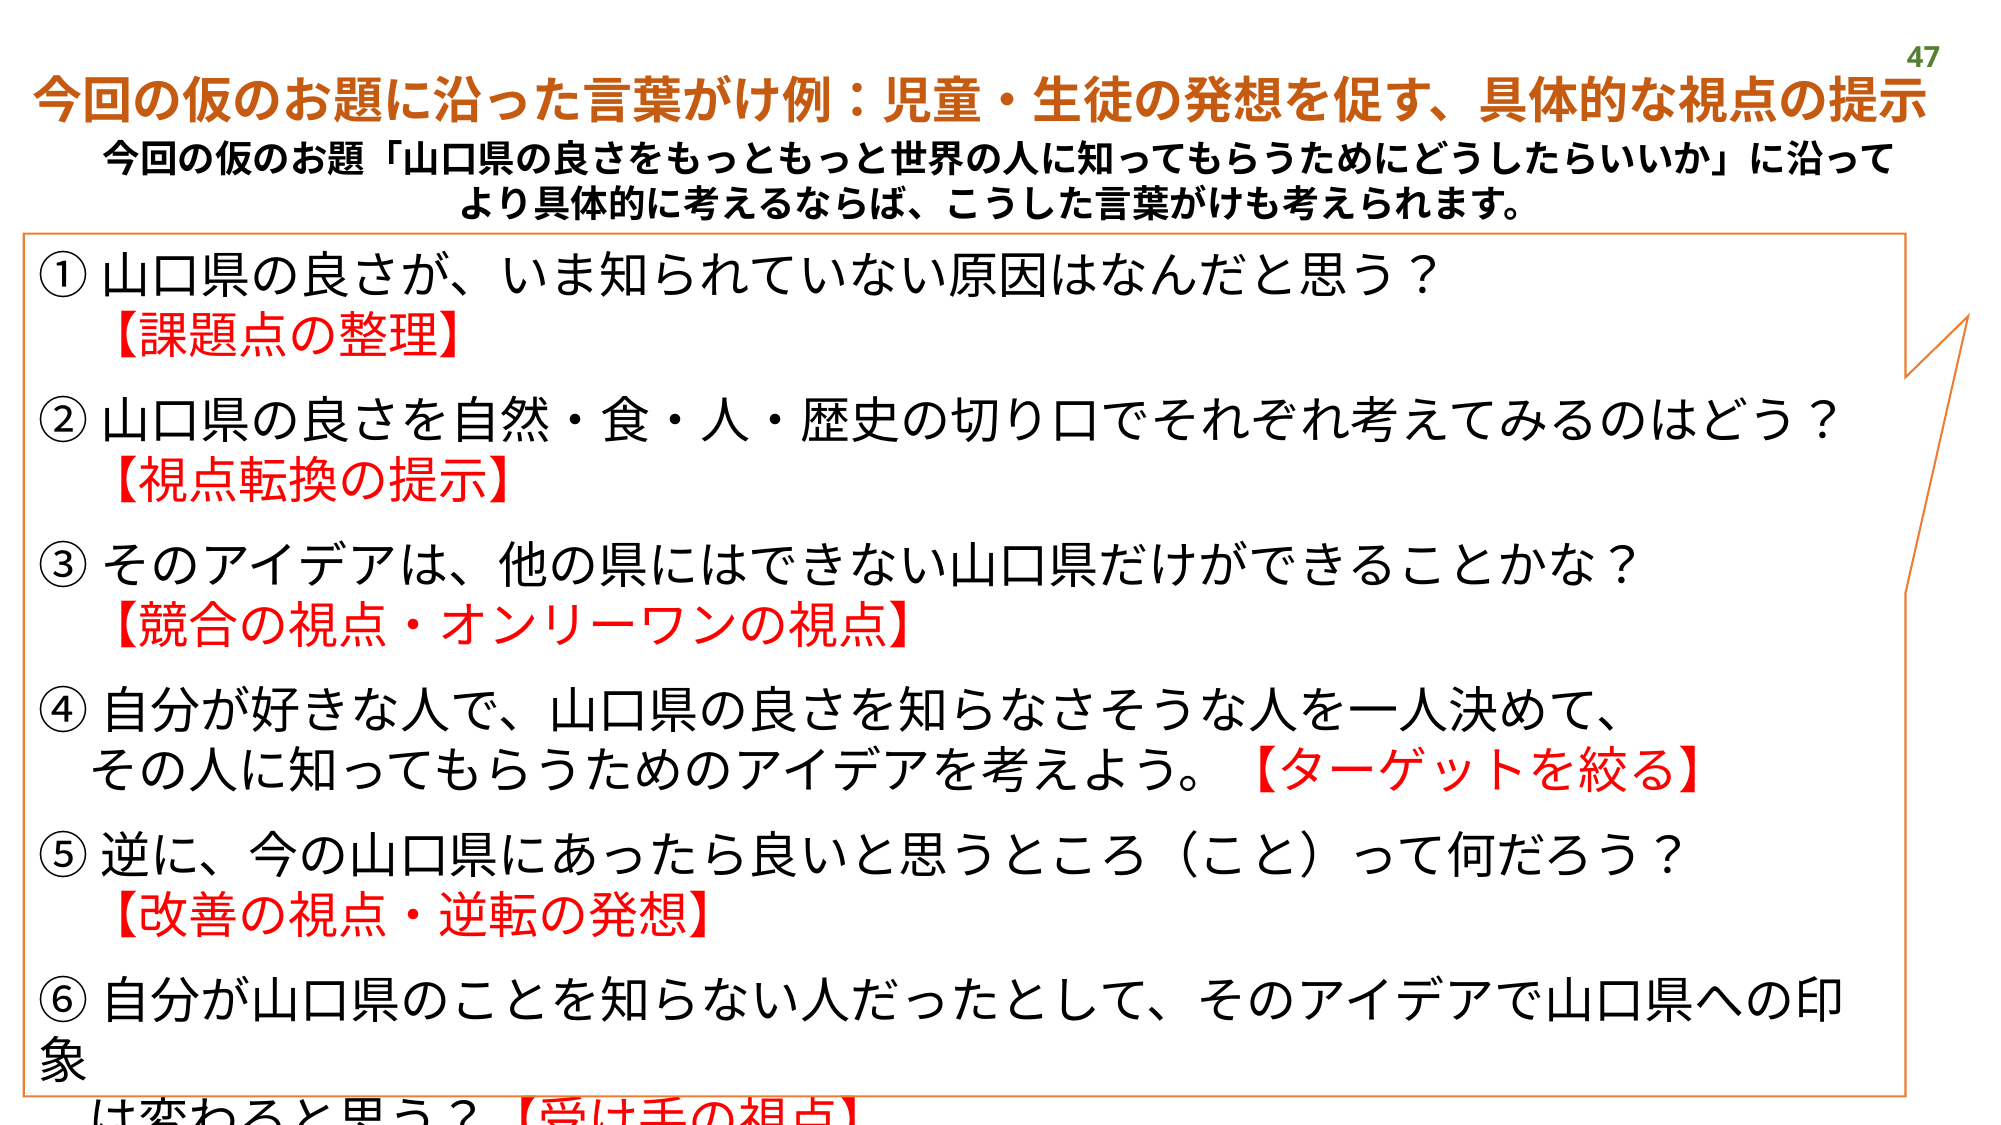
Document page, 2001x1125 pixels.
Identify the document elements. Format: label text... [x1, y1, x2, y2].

text_box 今回の仮のお題「山口県の良さをもっともっと世界の人に知ってもらうためにどうしたらいいか」に沿って より具体的に考えるならば、こうした言葉がけも考えられます。 [87, 127, 1913, 233]
text_box [22, 232, 1970, 1098]
text_box ①山口県の良さが、いま知られていない原因はなんだと思う？ 【課題点の整理】 ②山口県の良さを自然・食・人・歴史の切り口でそれぞれ考えてみるのはどう？ 【視点転換の提示】 ③そのアイデアは、他の県にはできない山口県だけができることかな？ 【競合の視点・オンリーワンの視点】 ④自分が好きな人で、山口県の良さを知らなさそうな人を一人決めて、 その人に知ってもらうためのアイデアを考えよう。【ターゲットを絞る】 ⑤逆に、今の山口県にあったら良いと思うところ（こと）って何だろう？ 【改善の視点・逆転の発想】 ⑥自分が山口県のことを知らない人だったとして、そのアイデアで山口県への印象 は変わると思う？【受け手の視点】 [23, 1098, 1906, 1125]
text_box 47 [1505, 28, 1956, 89]
text_box 今回の仮のお題に沿った言葉がけ例：児童・生徒の発想を促す、具体的な視点の提示 [18, 61, 1944, 136]
